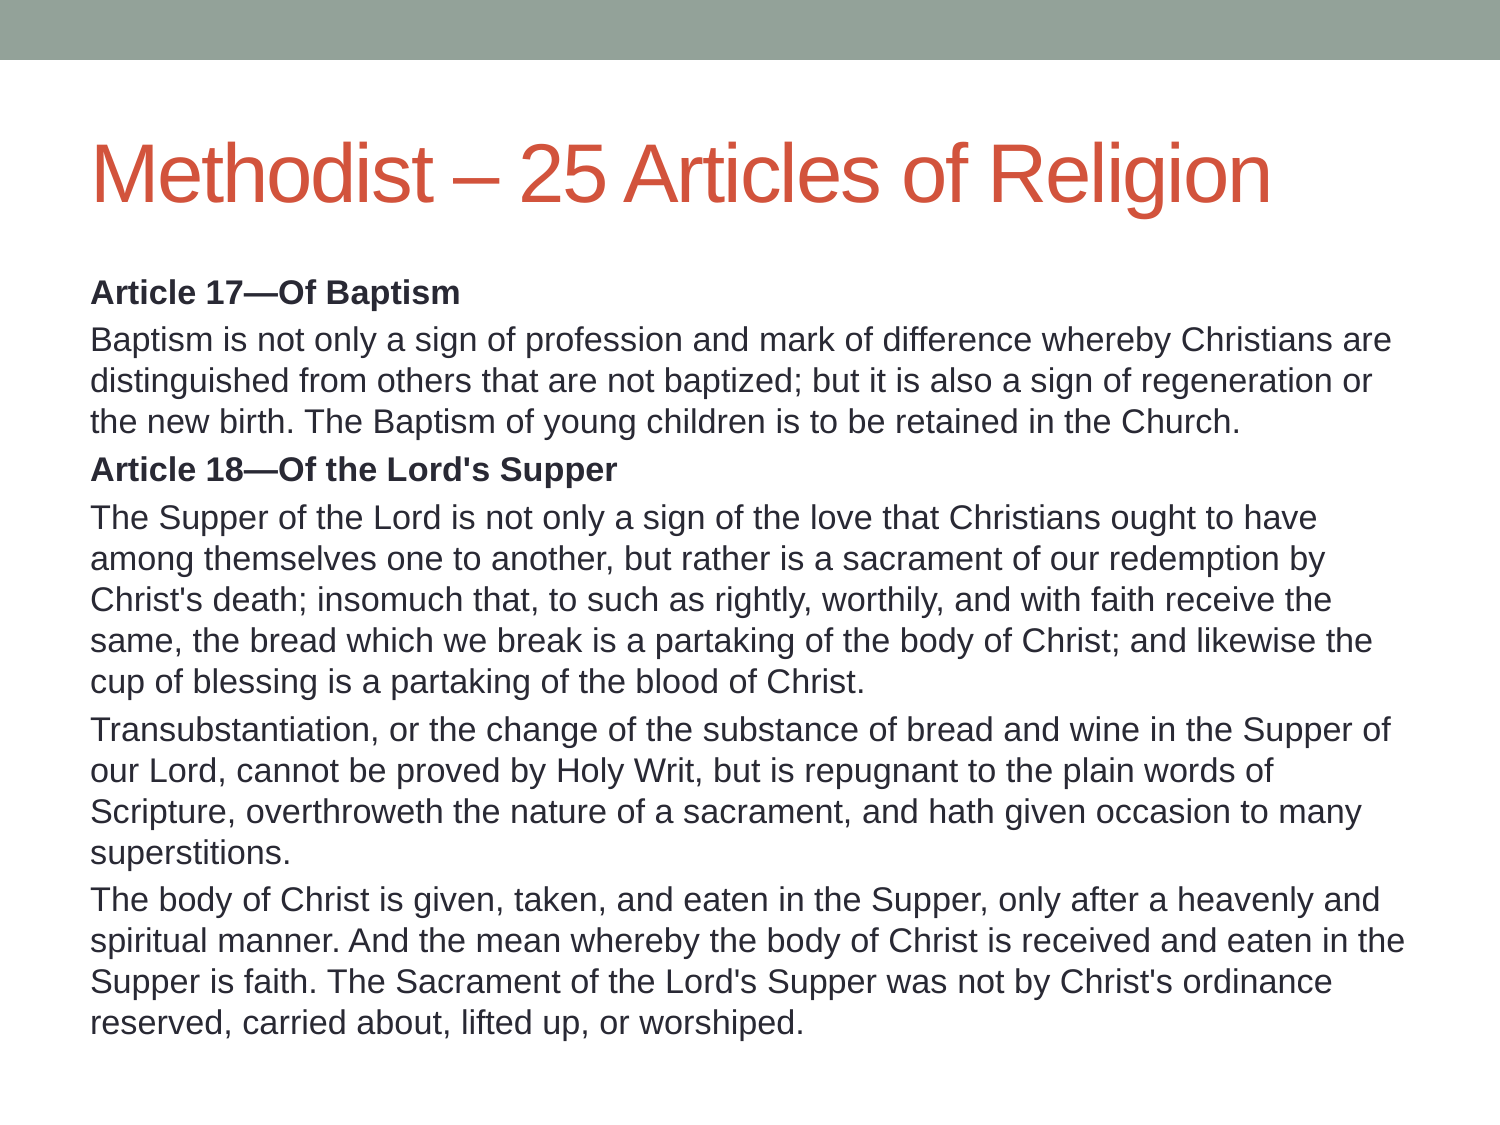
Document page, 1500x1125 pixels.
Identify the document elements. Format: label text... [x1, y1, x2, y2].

list Article 17—Of Baptism Baptism is not only a sign of profession and mark of difference whereby Christians are distinguished from others that are not baptized; but it is also a sign of regeneration or the new birth. The Baptism of young children is to be retained in the Church. Article 18—Of the Lord's Supper The Supper of the Lord is not only a sign of the love that Christians ought to have among themselves one to another, but rather is a sacrament of our redemption by Christ's death; insomuch that, to such as rightly, worthily, and with faith receive the same, the bread which we break is a partaking of the body of Christ; and likewise the cup of blessing is a partaking of the blood of Christ. Transubstantiation, or the change of the substance of bread and wine in the Supper of our Lord, cannot be proved by Holy Writ, but is repugnant to the plain words of Scripture, overthroweth the nature of a sacrament, and hath given occasion to many superstitions. The body of Christ is given, taken, and eaten in the Supper, only after a heavenly and spiritual manner. And the mean whereby the body of Christ is received and eaten in the Supper is faith. The Sacrament of the Lord's Supper was not by Christ's ordinance reserved, carried about, lifted up, or worshiped. [75, 262, 1425, 1063]
title Methodist – 25 Articles of Religion [75, 87, 1425, 250]
